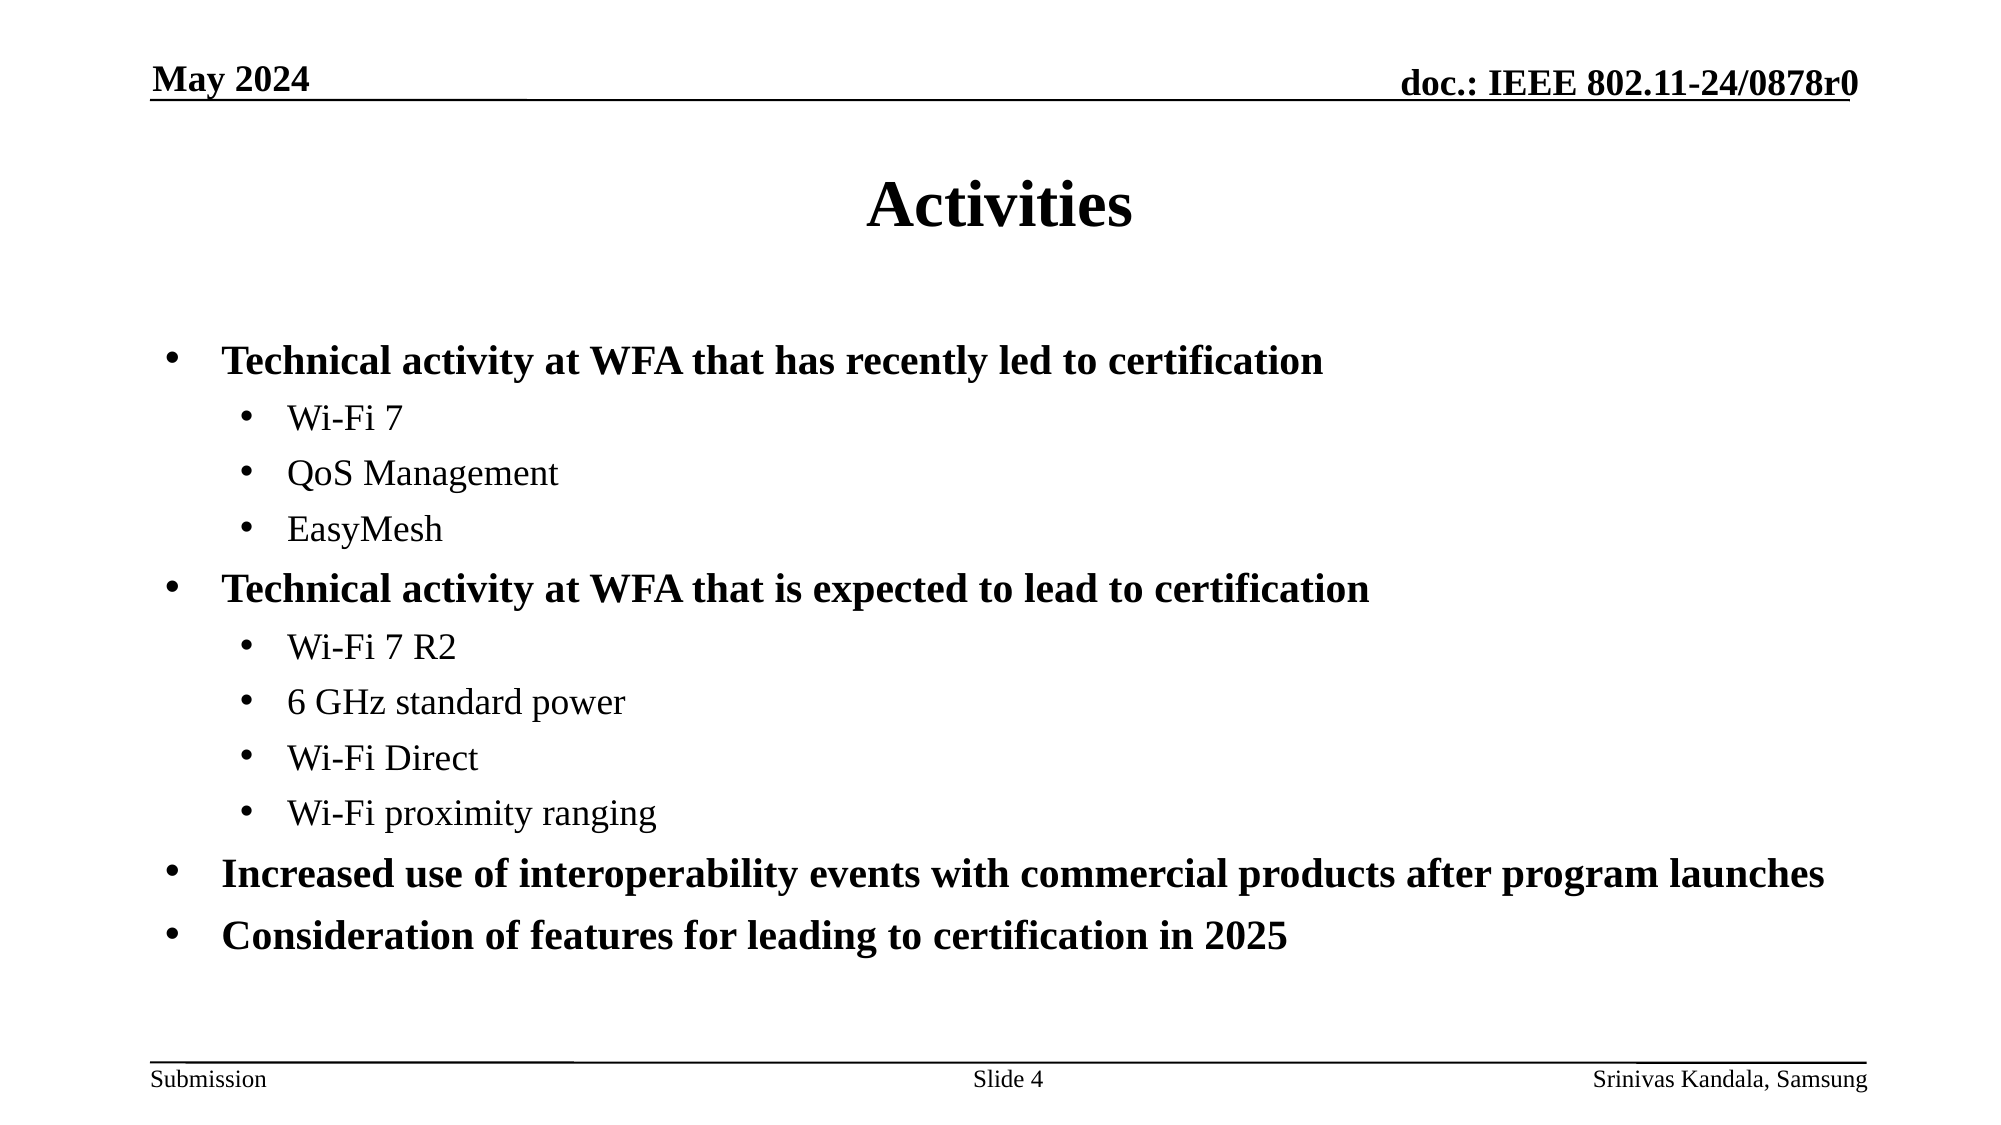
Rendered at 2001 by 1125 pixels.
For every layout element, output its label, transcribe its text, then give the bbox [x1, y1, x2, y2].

title Activities [149, 112, 1850, 288]
list Technical activity at WFA that has recently led to certification Wi-Fi 7 QoS Management EasyMesh Technical activity at WFA that is expected to lead to certification Wi-Fi 7 R2 6 GHz standard power Wi-Fi Direct Wi-Fi proximity ranging Increased use of interoperability events with commercial products after program launches Consideration of features for leading to certification in 2025 [149, 324, 1850, 1000]
footer Srinivas Kandala, Samsung [1171, 1061, 1869, 1093]
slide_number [152, 54, 563, 100]
slide_number Slide 4 [950, 1061, 1067, 1123]
